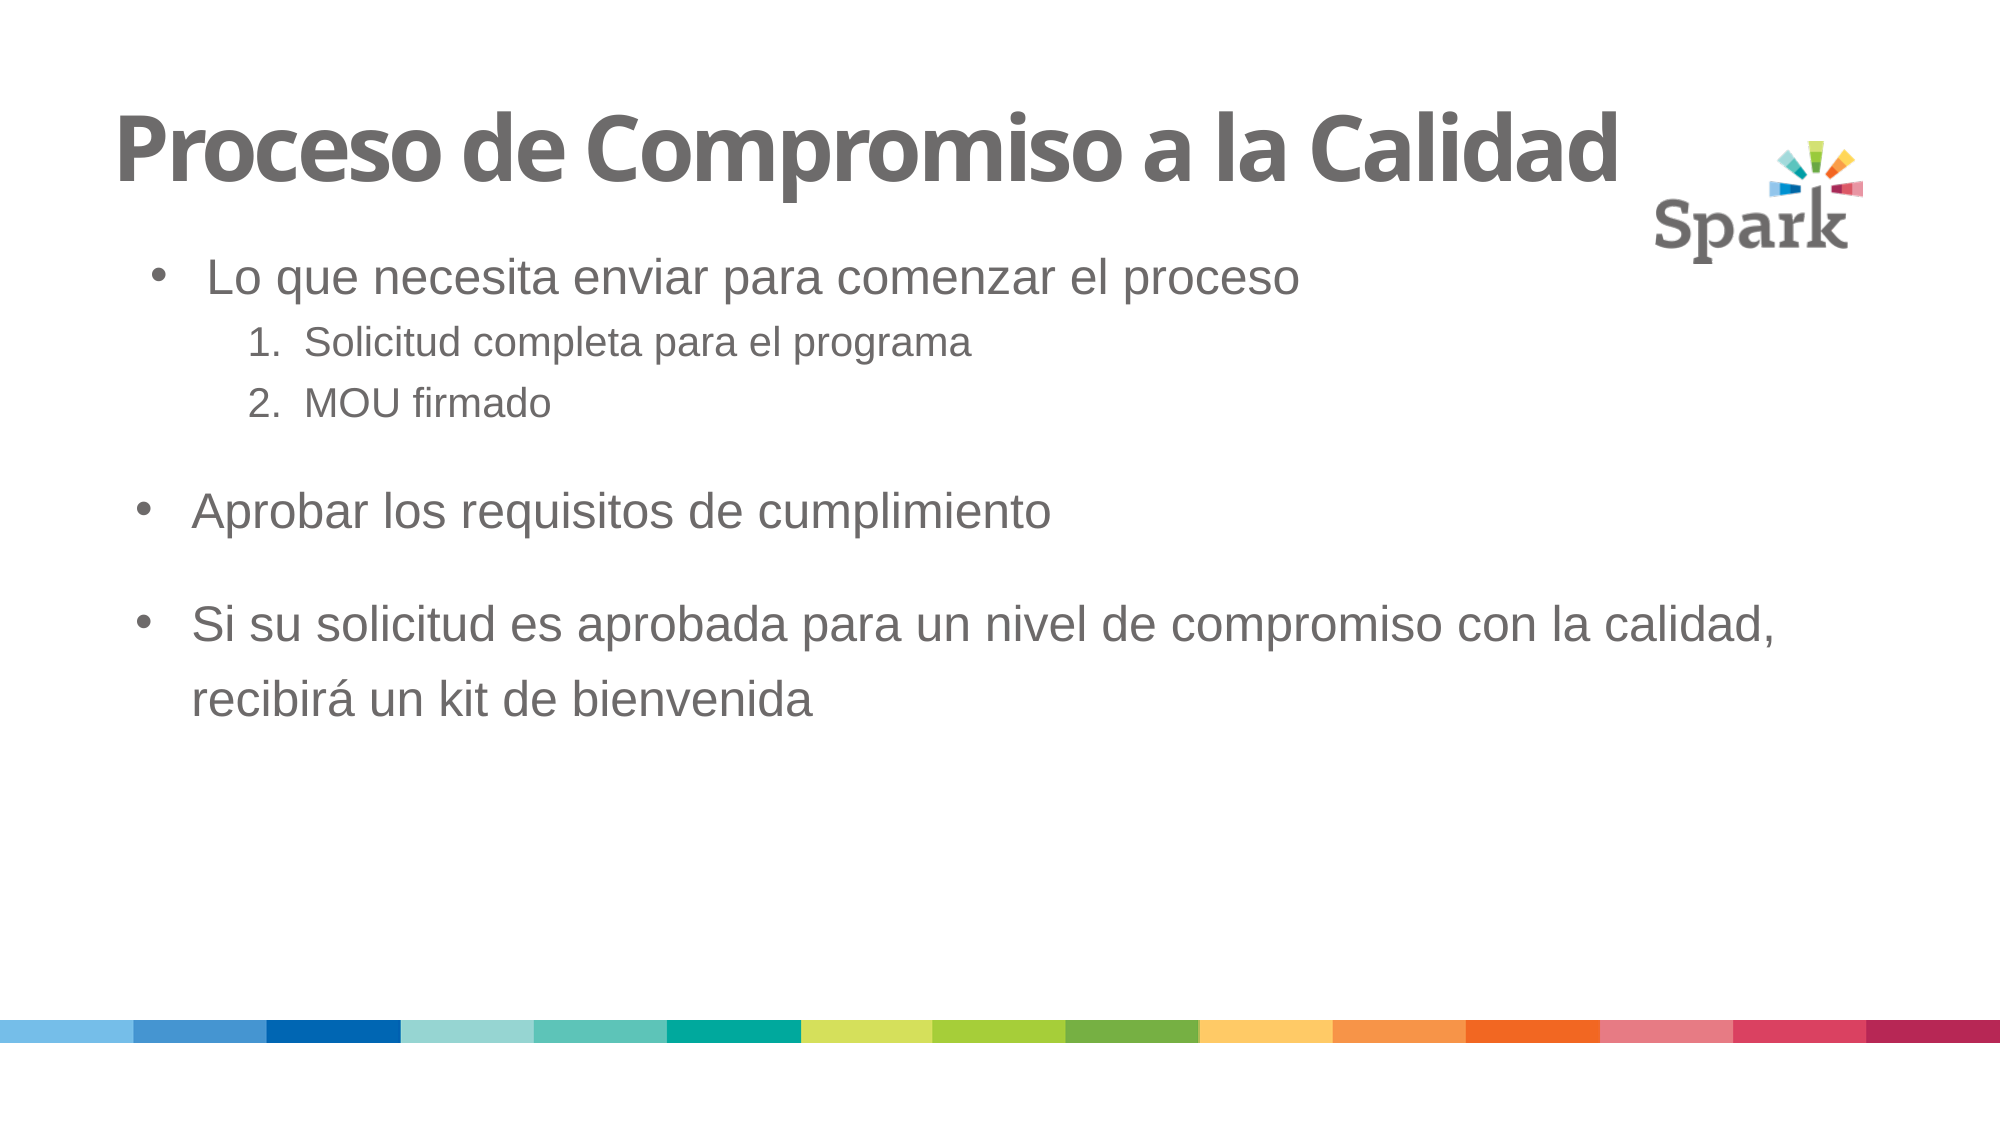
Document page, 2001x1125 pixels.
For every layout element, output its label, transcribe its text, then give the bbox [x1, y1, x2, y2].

list Lo que necesita enviar para comenzar el proceso Solicitud completa para el programa MOU firmado Aprobar los requisitos de cumplimiento Si su solicitud es aprobada para un nivel de compromiso con la calidad, recibirá un kit de bienvenida [97, 230, 1823, 1043]
title Proceso de Compromiso a la Calidad [97, 75, 1730, 207]
picture [1655, 141, 1863, 264]
picture [0, 1020, 97, 1043]
picture [1823, 1020, 2000, 1043]
